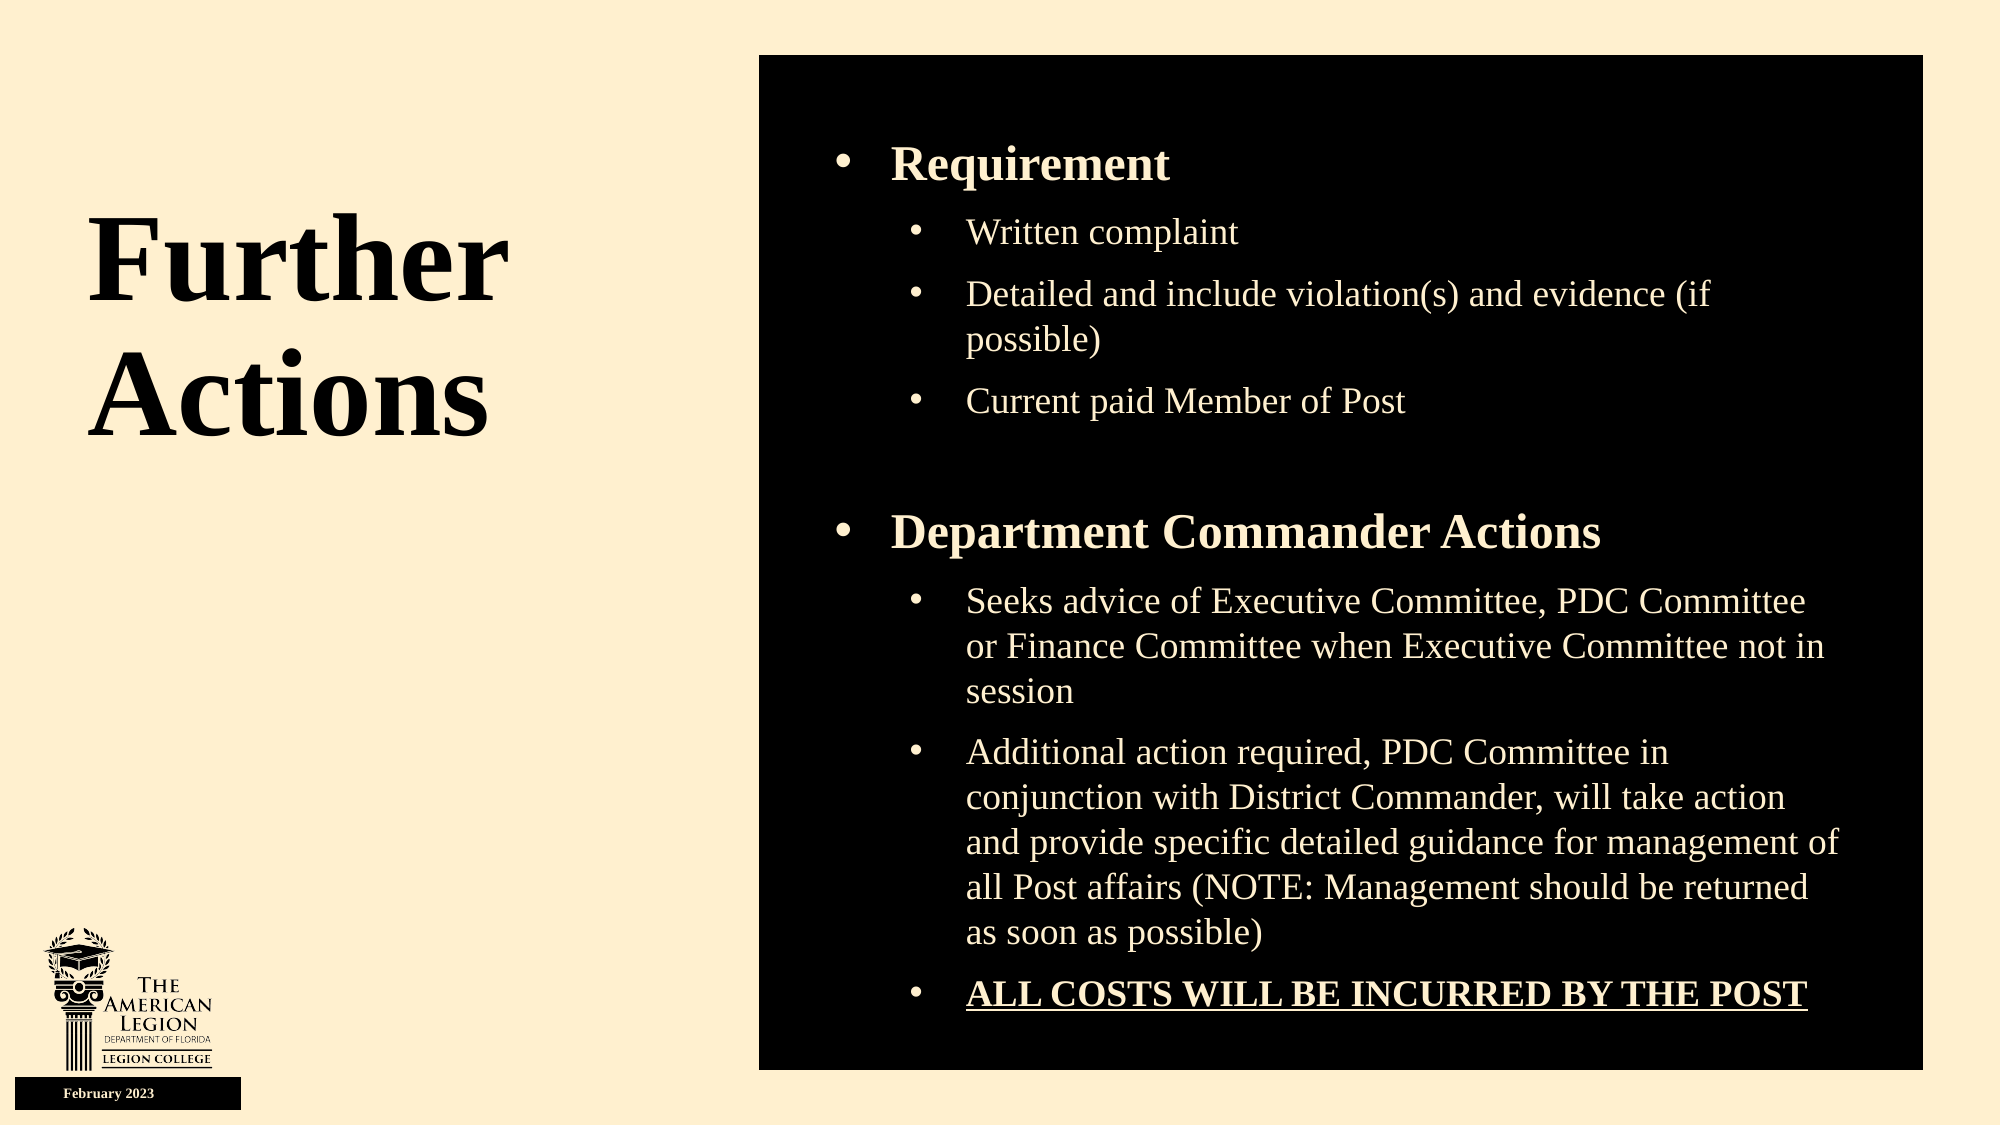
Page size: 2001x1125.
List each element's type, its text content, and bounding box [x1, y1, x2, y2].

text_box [16, 923, 240, 1109]
text_box Requirement Written complaint Detailed and include violation(s) and evidence (if possible) Current paid Member of Post Department Commander Actions Seeks advice of Executive Committee, PDC Committee or Finance Committee when Executive Committee not in session Additional action required, PDC Committee in conjunction with District Commander, will take action and provide specific detailed guidance for management of all Post affairs (NOTE: Management should be returned as soon as possible) ALL COSTS WILL BE INCURRED BY THE POST [759, 55, 1923, 1070]
text_box Further Actions [72, 108, 758, 547]
